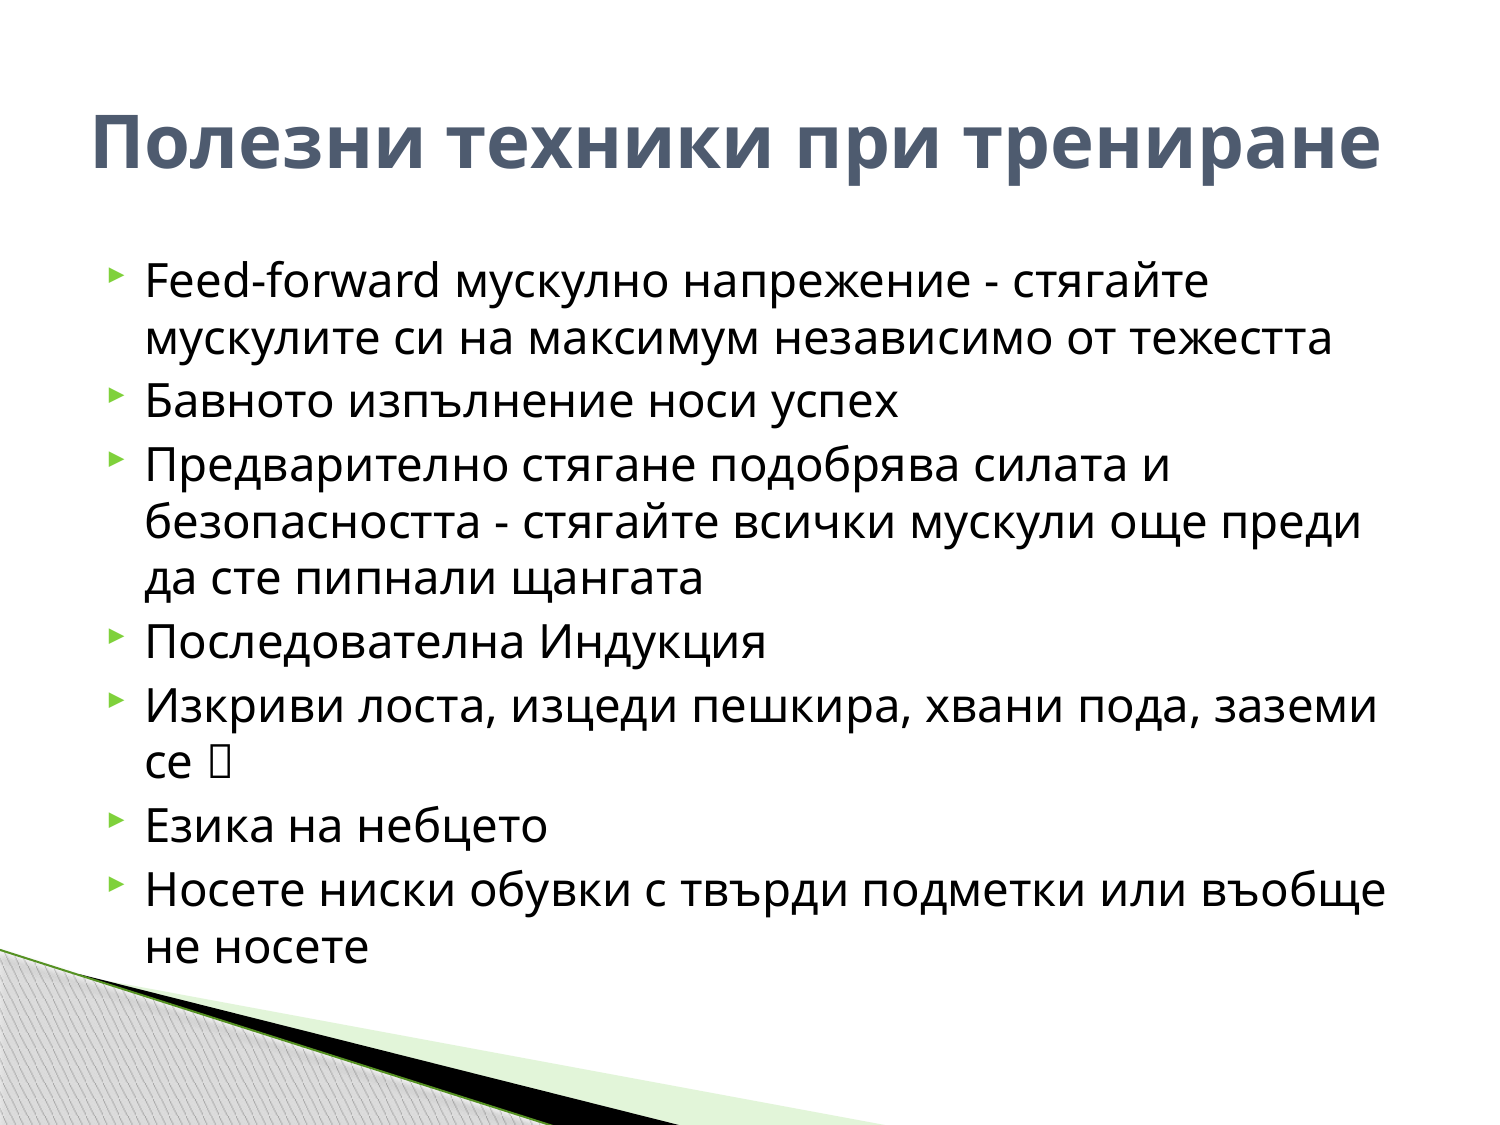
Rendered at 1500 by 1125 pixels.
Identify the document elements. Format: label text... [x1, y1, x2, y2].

title Полезни техники при трениране [75, 45, 1425, 233]
list Feed-forward мускулно напрежение - стягайте мускулите си на максимум независимо от тежестта Бавното изпълнение носи успех Предварително стягане подобрява силата и безопасността - стягайте всички мускули още преди да сте пипнали щангата Последователна Индукция Изкриви лоста, изцеди пешкира, хвани пода, заземи се  Езика на небцето Носете ниски обувки с твърди подметки или въобще не носете [75, 243, 1412, 986]
